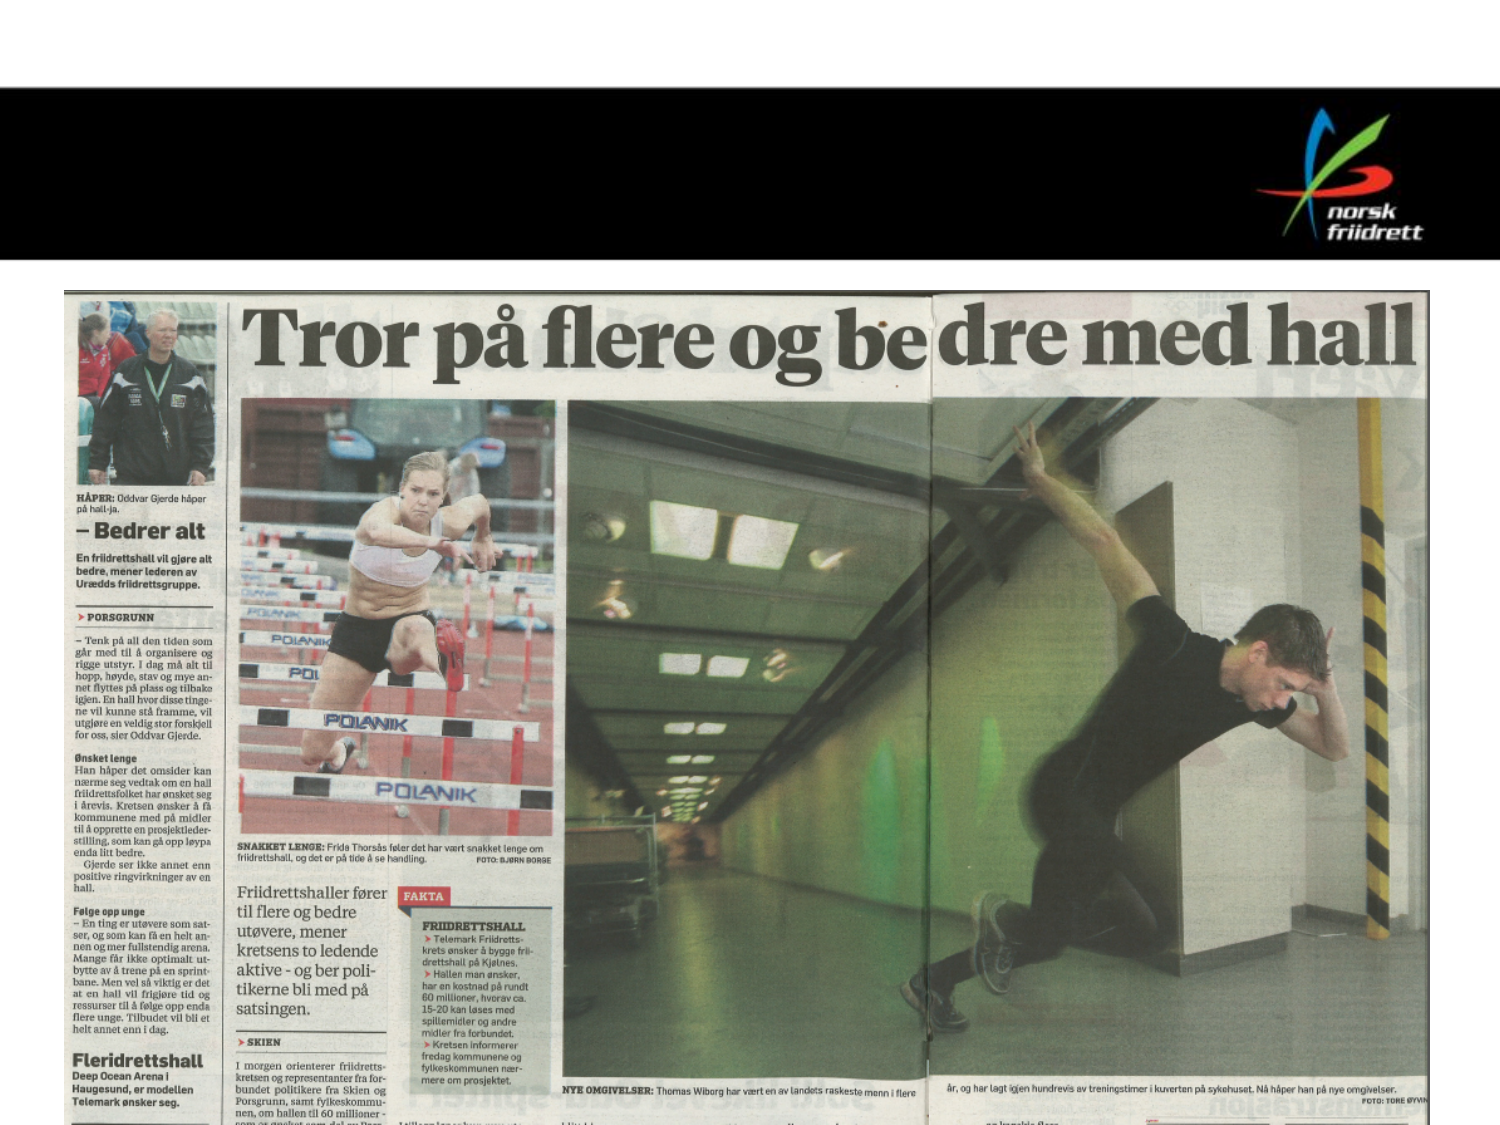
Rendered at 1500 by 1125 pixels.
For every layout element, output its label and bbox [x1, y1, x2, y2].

list [64, 290, 1430, 1125]
picture [0, 0, 1500, 1125]
